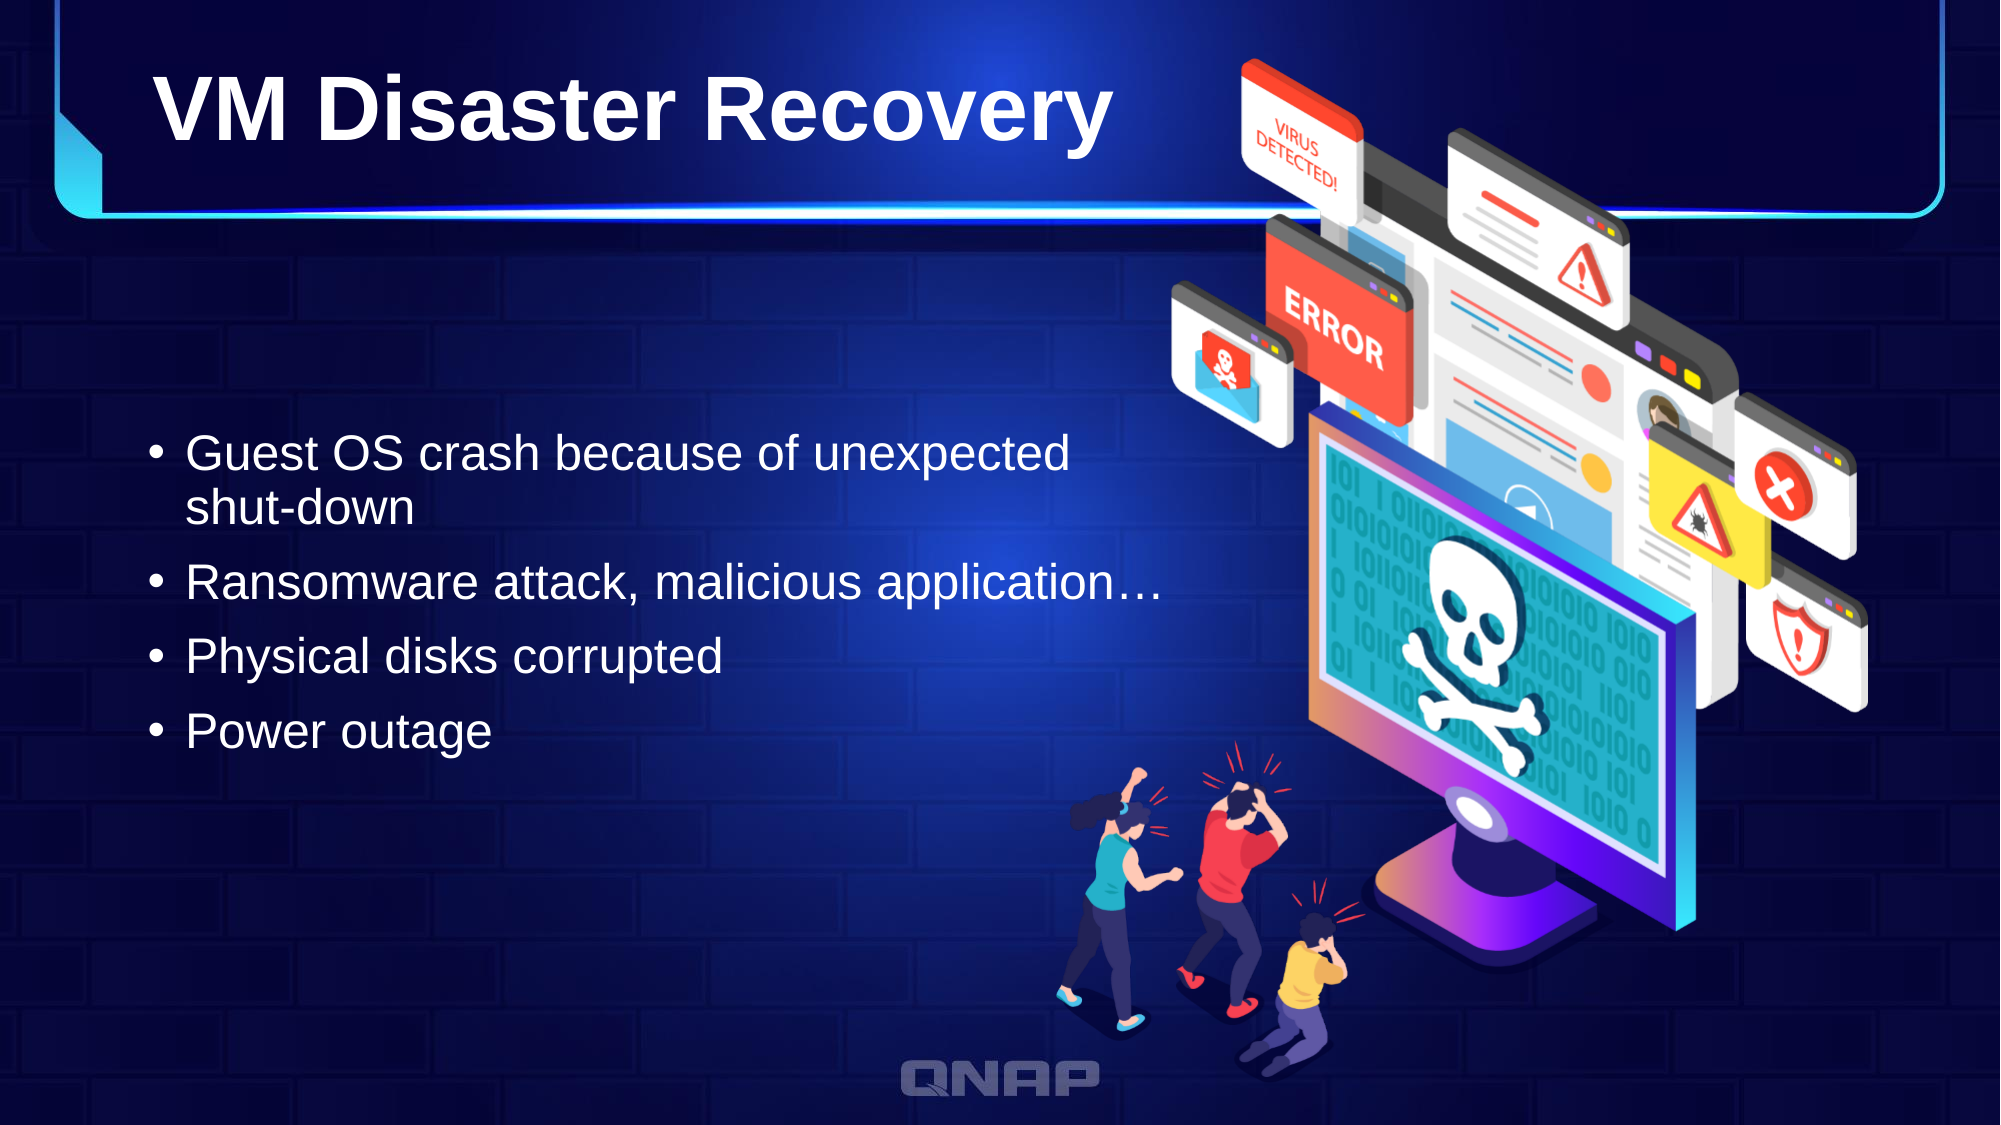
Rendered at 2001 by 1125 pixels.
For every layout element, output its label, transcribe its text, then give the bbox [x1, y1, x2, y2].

list Guest OS crash because of unexpected shut-down Ransomware attack, malicious application… Physical disks corrupted Power outage [132, 419, 1056, 980]
picture [0, 0, 2000, 1125]
title VM Disaster Recovery [137, 0, 1863, 222]
